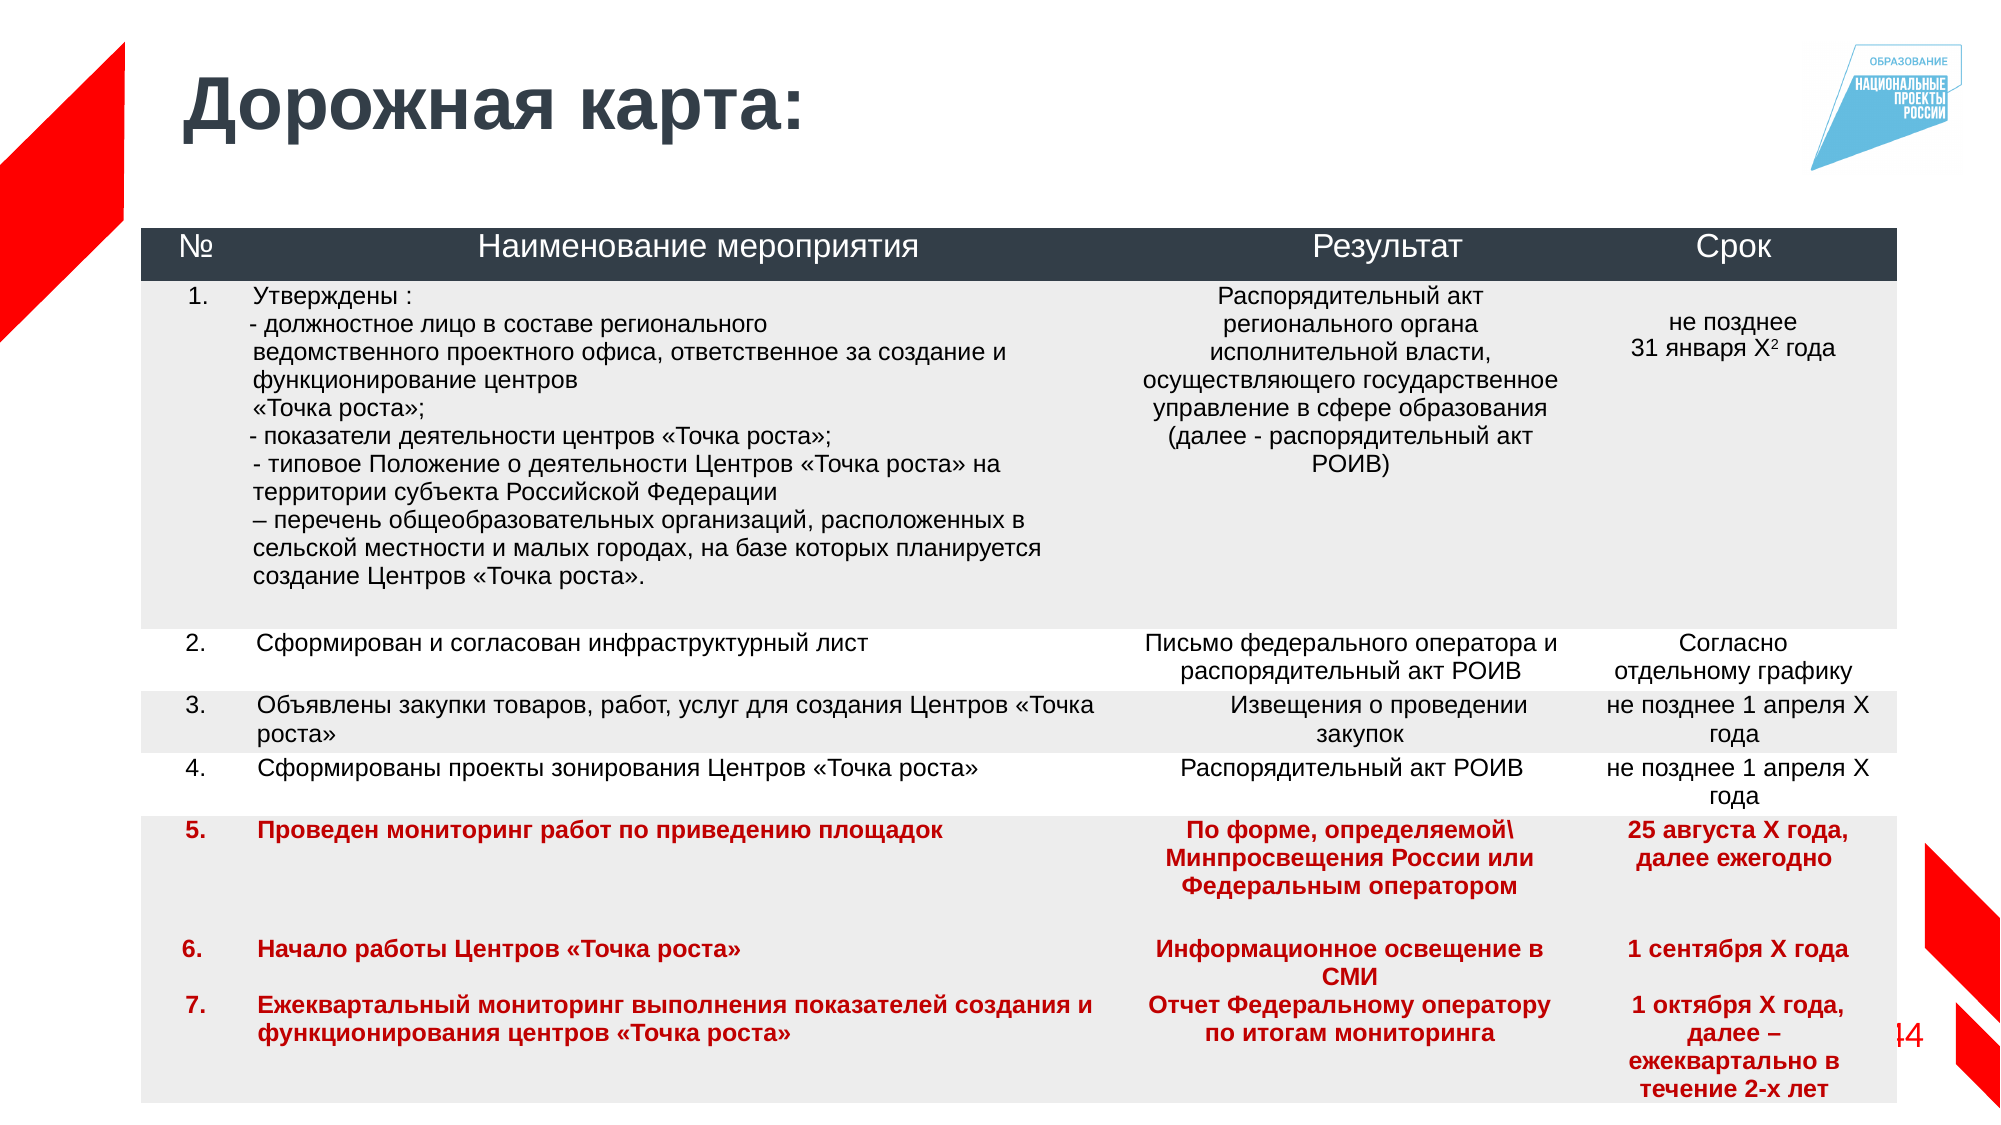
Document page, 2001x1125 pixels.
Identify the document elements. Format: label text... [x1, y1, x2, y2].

table_cell Распорядительный акт регионального органа исполнительной власти, осуществляющего государственное управление в сфере образования (далее - распорядительный акт РОИВ) [1133, 281, 1569, 629]
table_cell Согласно отдельному графику [1569, 629, 1897, 691]
table_cell Объявлены закупки товаров, работ, услуг для создания Центров «Точка роста» [249, 691, 1133, 753]
table_cell 5. [141, 816, 249, 935]
table_cell Проведен мониторинг работ по приведению площадок [249, 816, 1133, 935]
table_cell Сформирован и согласован инфраструктурный лист [249, 629, 1133, 691]
table_cell Начало работы Центров «Точка роста» [249, 935, 1133, 991]
table_header Срок [1569, 228, 1897, 281]
table_cell 4. [141, 753, 249, 816]
table_cell Отчет Федеральному оператору по итогам мониторинга [1133, 991, 1569, 1103]
table_cell не позднее 1 апреля X года [1569, 691, 1897, 753]
table_cell Утверждены : - должностное лицо в составе регионального ведомственного проектного офиса, ответственное за создание и функционирование центров «Точка роста»; - показатели деятельности центров «Точка роста»; - типовое Положение о деятельности Центров «Точка роста» на территории субъекта Российской Федерации – перечень общеобразовательных организаций, расположенных в сельской местности и малых городах, на базе которых планируется создание Центров «Точка роста». [249, 281, 1133, 629]
table_cell Информационное освещение в СМИ [1133, 935, 1569, 991]
picture [1802, 41, 1963, 175]
table_cell 2. [141, 629, 249, 691]
table_header № [141, 228, 249, 281]
table_cell По форме, определяемой\ Минпросвещения России или Федеральным оператором [1133, 816, 1569, 935]
table_cell 3. [141, 691, 249, 753]
table_cell 1 октября X года, далее –ежеквартально в течение 2-х лет [1569, 991, 1897, 1103]
table_header Результат [1133, 228, 1569, 281]
table_cell не позднее 1 апреля X года [1569, 753, 1897, 816]
title Дорожная карта: [175, 30, 1498, 183]
table_cell не позднее 31 января X2 года [1569, 281, 1897, 629]
table_cell 25 августа X года, далее ежегодно [1569, 816, 1897, 935]
table_cell 1. [141, 281, 249, 629]
table_cell Сформированы проекты зонирования Центров «Точка роста» [249, 753, 1133, 816]
table_header Наименование мероприятия [249, 228, 1133, 281]
table_cell 1 сентября X года [1569, 935, 1897, 991]
table_cell 6. [141, 935, 249, 991]
table_cell Извещения о проведении закупок [1133, 691, 1569, 753]
table_cell Письмо федерального оператора и распорядительный акт РОИВ [1133, 629, 1569, 691]
table_cell Распорядительный акт РОИВ [1133, 753, 1569, 816]
table_cell Ежеквартальный мониторинг выполнения показателей создания и функционирования центров «Точка роста» [249, 991, 1133, 1103]
table_cell 7. [141, 991, 249, 1103]
